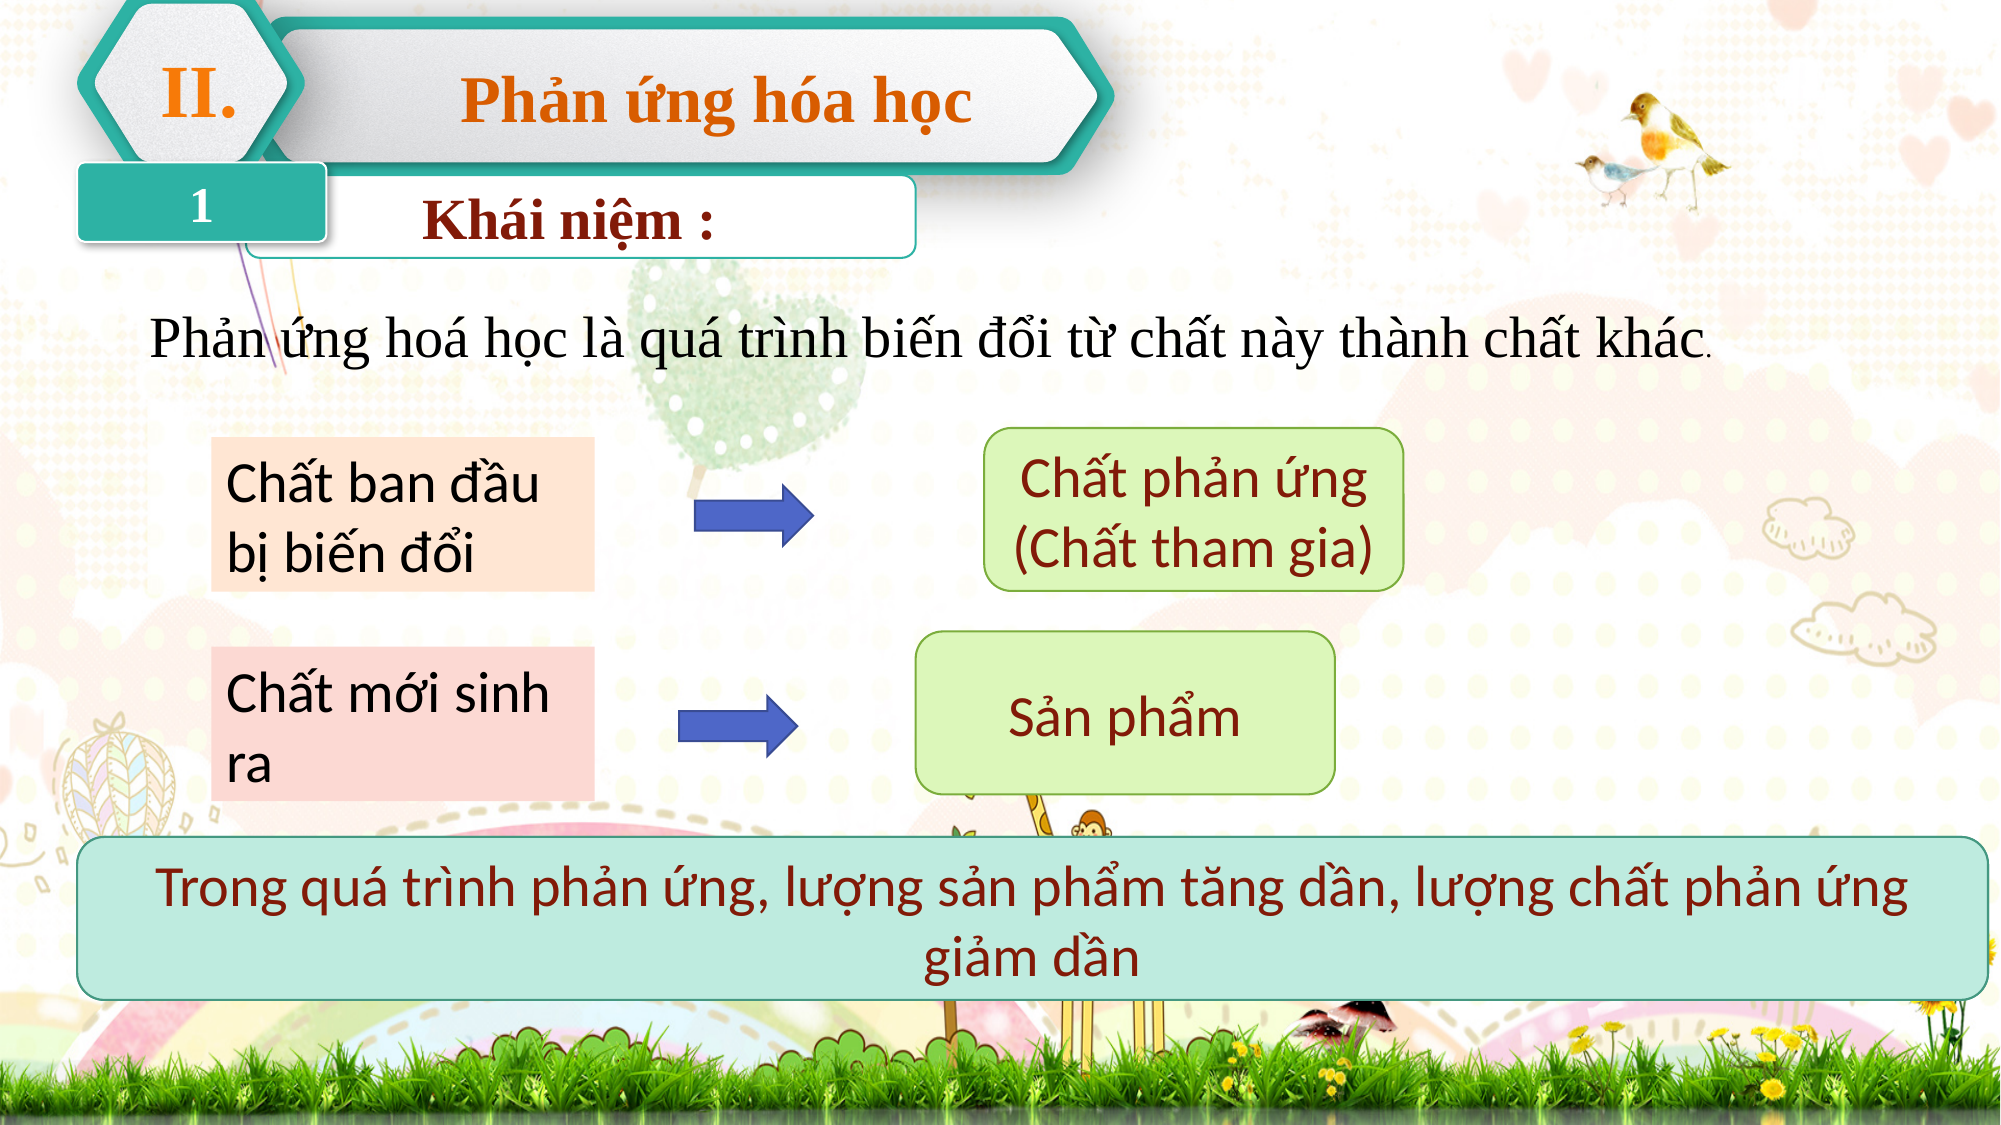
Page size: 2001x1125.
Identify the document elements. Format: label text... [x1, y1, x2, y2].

text_box Chất phản ứng (Chất tham gia) [983, 426, 1405, 592]
text_box Sản phẩm [914, 630, 1336, 796]
text_box Chất mới sinh ra [211, 646, 595, 802]
text_box Trong quá trình phản ứng, lượng sản phẩm tăng dần, lượng chất phản ứng giảm dần [76, 835, 1990, 1001]
picture [0, 0, 2001, 1125]
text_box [76, 0, 305, 175]
text_box Khái niệm : [247, 176, 917, 259]
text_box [229, 16, 1115, 176]
text_box [678, 693, 799, 759]
text_box Chất ban đầu bị biến đổi [211, 437, 595, 592]
text_box 1 [75, 175, 328, 243]
text_box Phản ứng hoá học là quá trình biến đổi từ chất này thành chất khác. [135, 292, 1930, 377]
text_box [693, 483, 815, 549]
